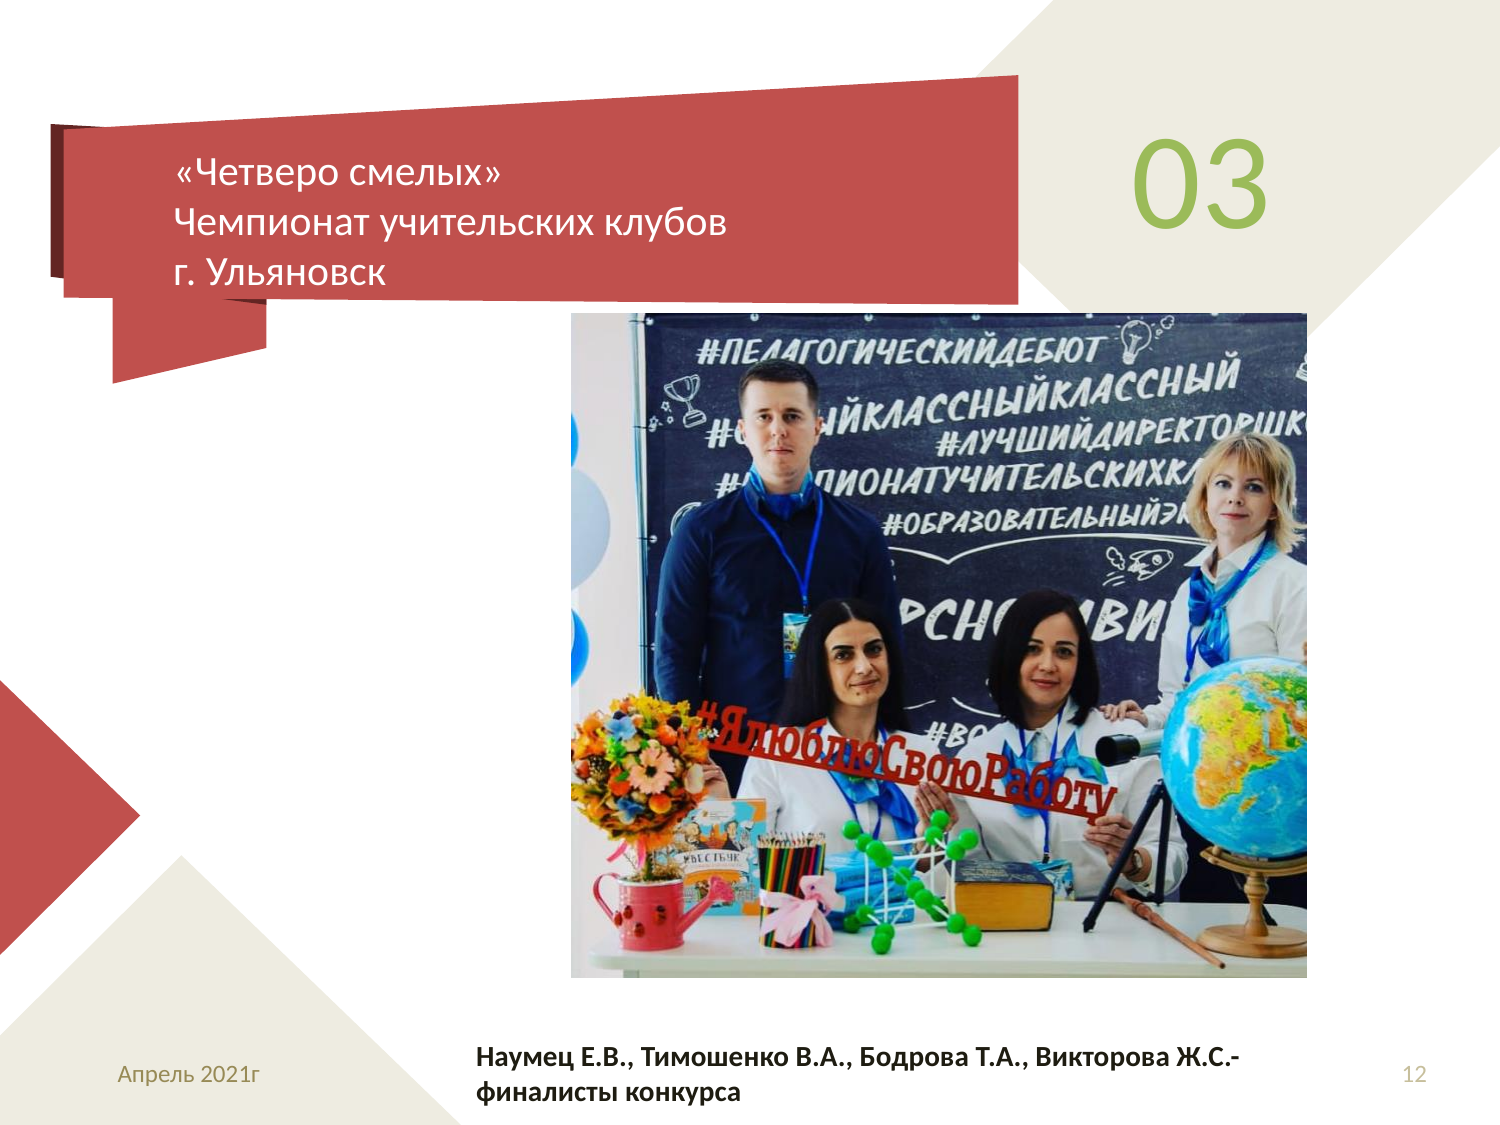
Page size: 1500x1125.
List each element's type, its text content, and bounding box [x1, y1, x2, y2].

slide_number 12 [1335, 1042, 1443, 1103]
slide_number Апрель 2021г [70, 1042, 308, 1103]
picture [1299, 767, 1307, 773]
picture [571, 313, 1307, 978]
picture [1290, 799, 1305, 805]
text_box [50, 74, 1019, 384]
footer Наумец Е.В., Тимошенко В.А., Бодрова Т.А., Викторова Ж.С.- финалисты конкурса [461, 1042, 1335, 1103]
list 03 [984, 38, 1419, 309]
